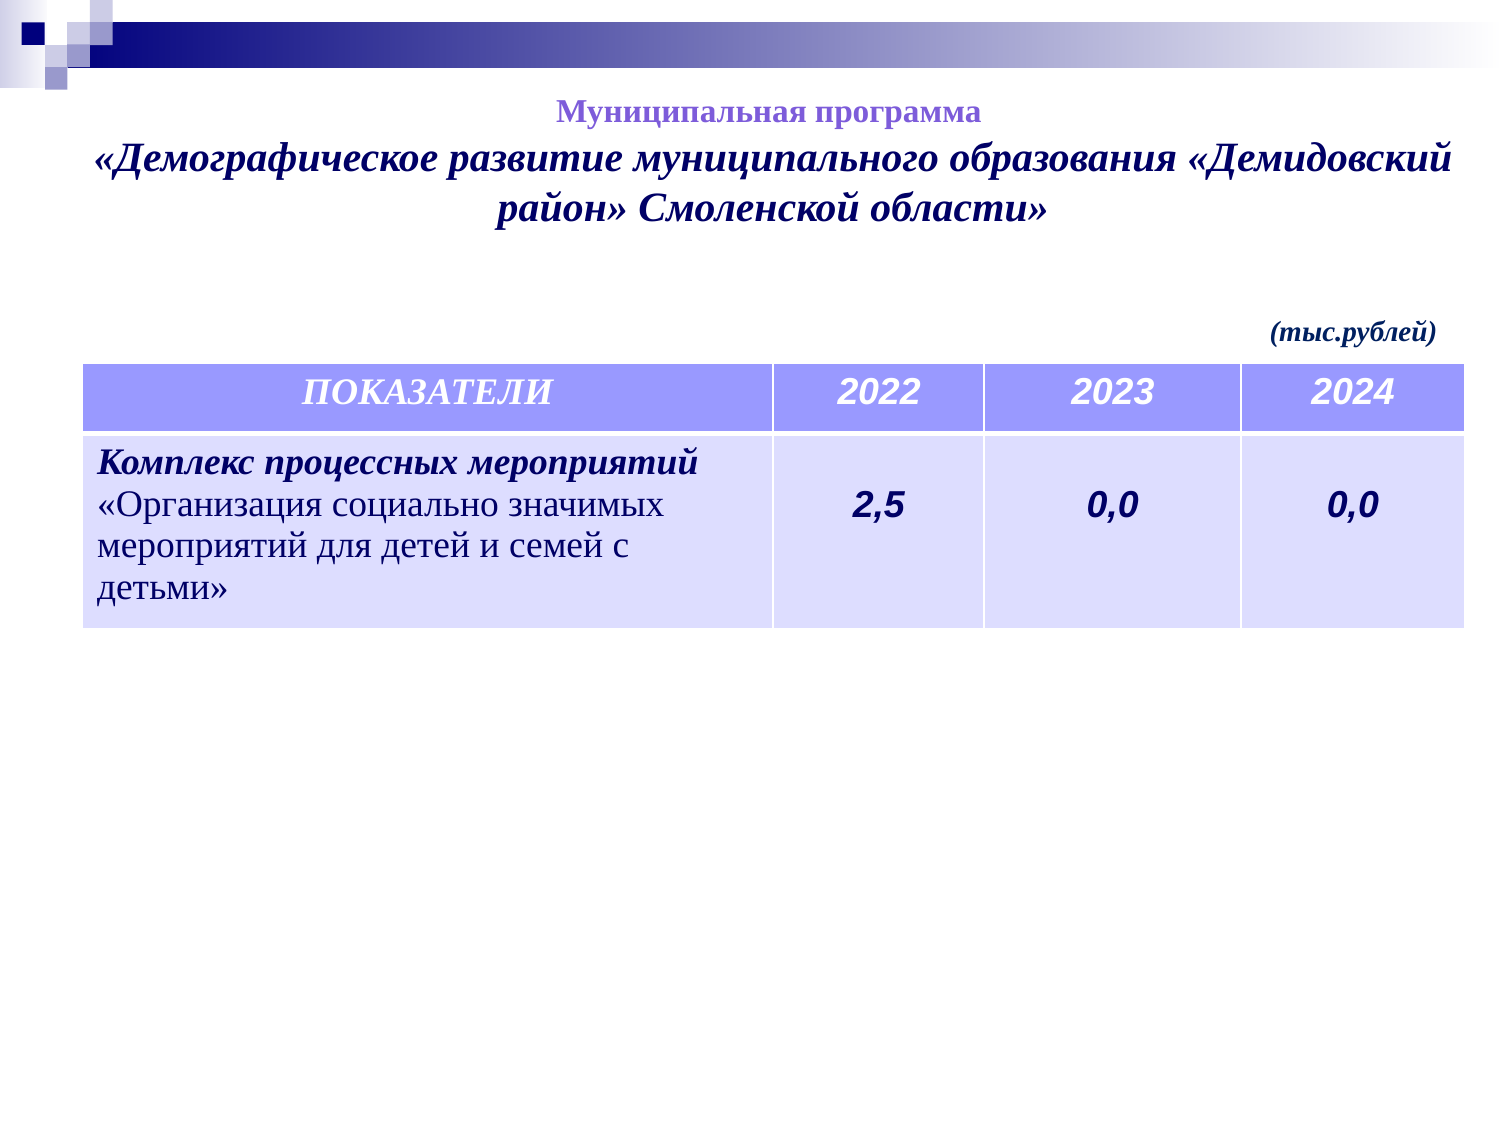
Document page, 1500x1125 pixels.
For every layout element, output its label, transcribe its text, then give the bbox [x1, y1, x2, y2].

text_box (тыс.рублей) [1254, 304, 1453, 355]
table_header ПОКАЗАТЕЛИ [83, 364, 772, 431]
text_box Муниципальная программа «Демографическое развитие муниципального образования «Демидовский район» Смоленской области» [46, 81, 1500, 237]
table_header 2023 [985, 364, 1240, 431]
table_header 2022 [774, 364, 983, 431]
table_cell 0,0 [1242, 436, 1464, 628]
table_cell Комплекс процессных мероприятий «Организация социально значимых мероприятий для детей и семей с детьми» [83, 436, 772, 628]
table_cell 2,5 [774, 436, 983, 628]
table_cell 0,0 [985, 436, 1240, 628]
table_header 2024 [1242, 364, 1464, 431]
